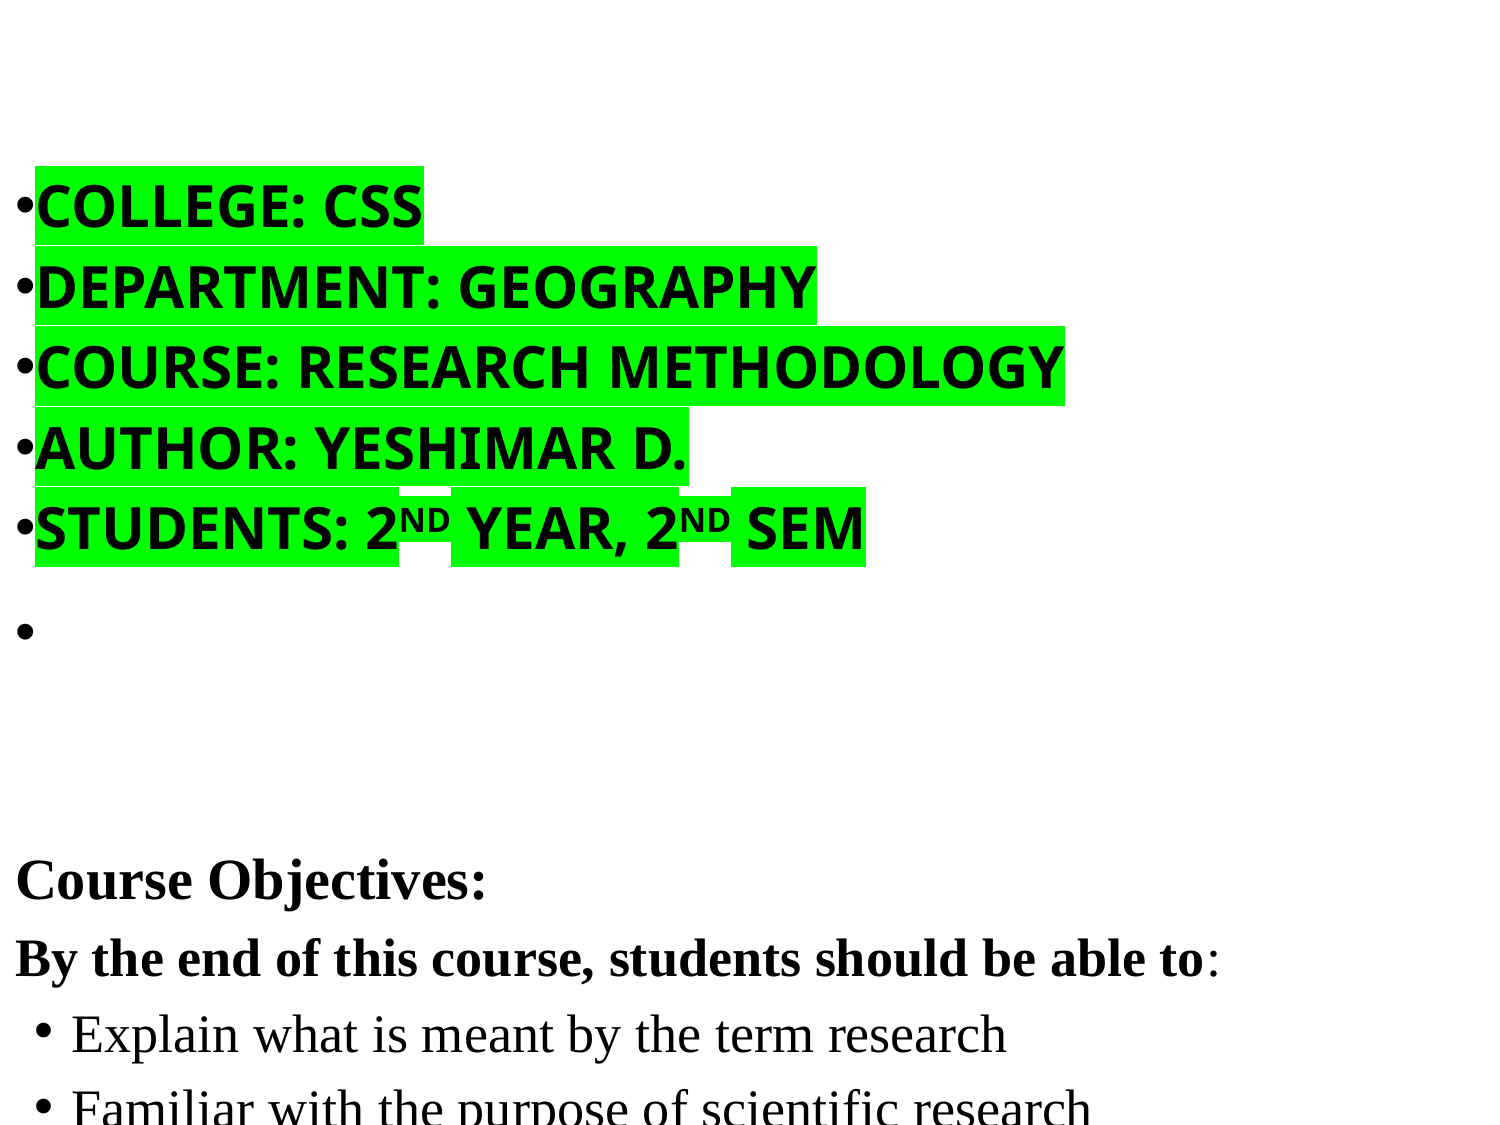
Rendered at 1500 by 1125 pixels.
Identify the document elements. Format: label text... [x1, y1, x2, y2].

list COLLEGE: CSS DEPARTMENT: GEOGRAPHY COURSE: RESEARCH METHODOLOGY AUTHOR: YESHIMAR D. STUDENTS: 2ND YEAR, 2ND SEM Course Objectives: By the end of this course, students should be able to: Explain what is meant by the term research Familiar with the purpose of scientific research Acquaint with various types of research Generate research ideas and state research problems develop a research question to be answered and hypothesis to be tested; Aware concepts of population, sampling, and sampling frames distinguish various types of sampling techniques and apply them when appropriate Identify relevant constructs, and variables and then operationalize them in relation to the problems/ the questions and the hypothesis Apply various measurement strategies in research [0, 0, 1500, 1125]
